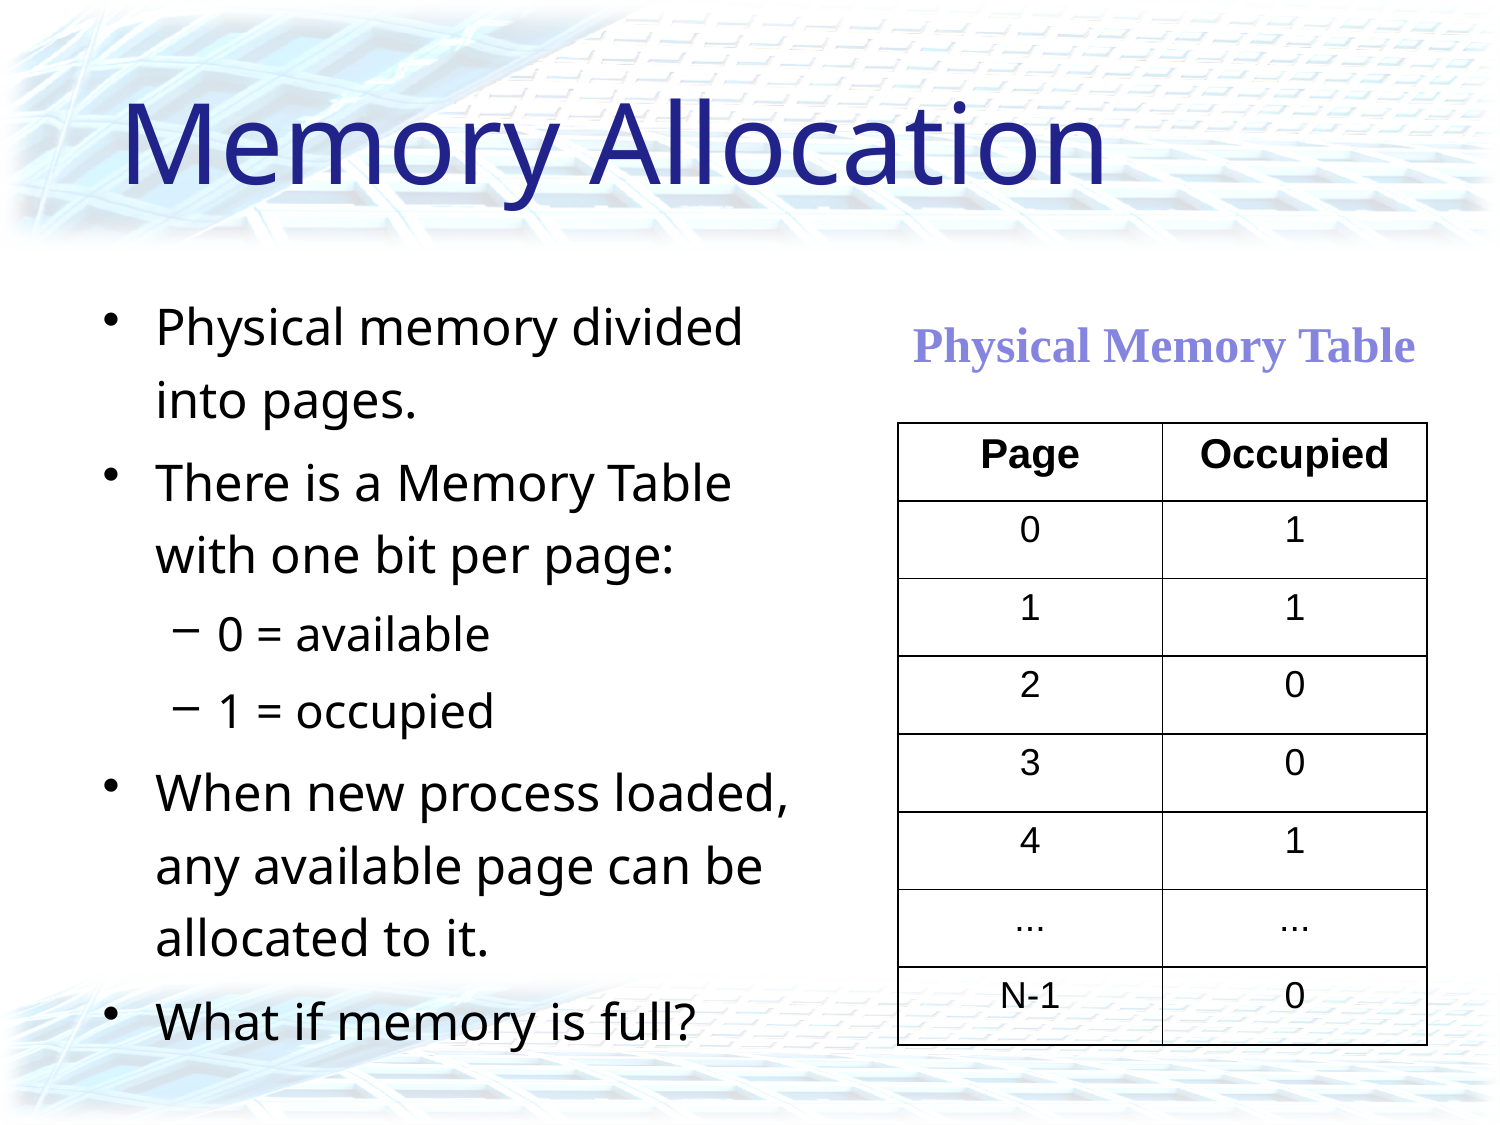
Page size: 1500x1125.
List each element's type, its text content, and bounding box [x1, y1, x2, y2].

table_cell 1 [1163, 813, 1426, 889]
table_cell 1 [899, 579, 1162, 655]
table_cell 1 [1163, 579, 1426, 655]
table_cell 1 [1163, 502, 1426, 578]
table_header Page [899, 424, 1162, 500]
title Memory Allocation [103, 59, 1397, 220]
table_cell ... [899, 890, 1162, 966]
table_header Occupied [1163, 424, 1426, 500]
text_box Physical Memory Table [898, 305, 1432, 381]
table_cell 0 [1163, 968, 1426, 1044]
table_cell 2 [899, 657, 1162, 733]
table_cell 3 [899, 735, 1162, 811]
list Physical memory divided into pages. There is a Memory Table with one bit per page: 0 = available 1 = occupied When new process loaded, any available page can be allocated to it. What if memory is full? [87, 275, 850, 1066]
table_cell ... [1163, 890, 1426, 966]
table_cell 0 [1163, 735, 1426, 811]
table_cell 4 [899, 813, 1162, 889]
table_cell N-1 [899, 968, 1162, 1044]
table_cell 0 [1163, 657, 1426, 733]
table_cell 0 [899, 502, 1162, 578]
